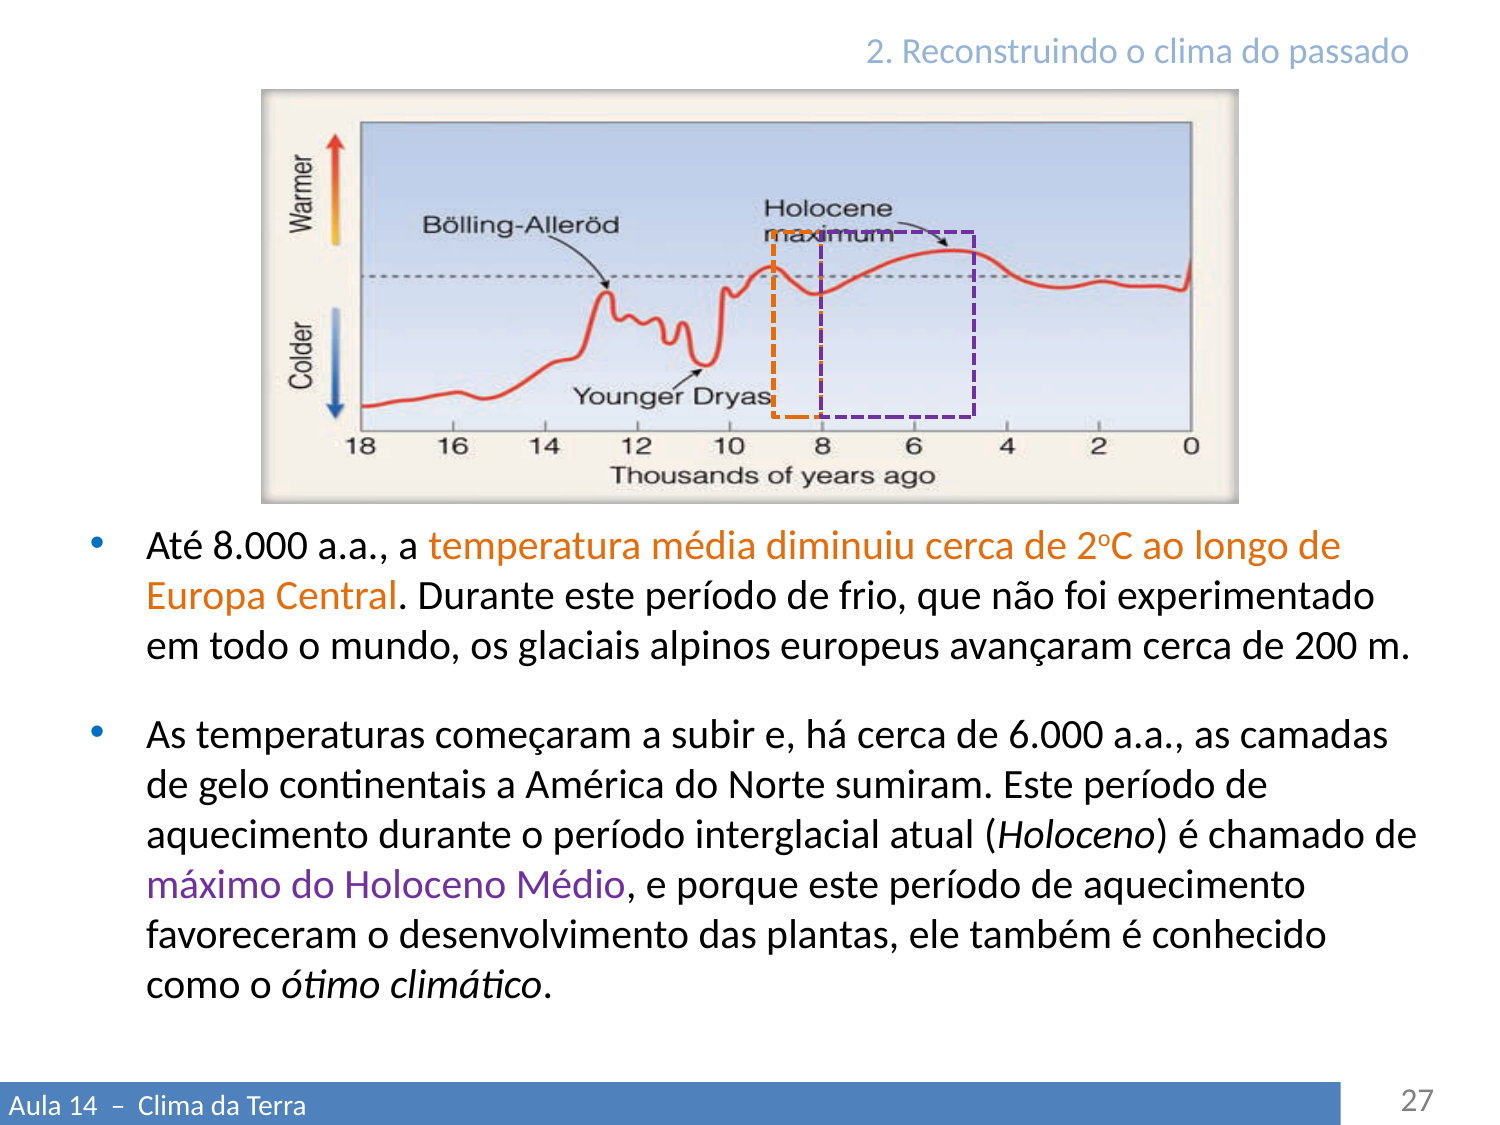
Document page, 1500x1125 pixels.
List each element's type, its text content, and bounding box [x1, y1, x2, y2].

title 2. Reconstruindo o clima do passado [75, 19, 1425, 79]
picture [260, 89, 1240, 504]
list Até 8.000 a.a., a temperatura média diminuiu cerca de 2oC ao longo de Europa Central. Durante este período de frio, que não foi experimentado em todo o mundo, os glaciais alpinos europeus avançaram cerca de 200 m. As temperaturas começaram a subir e, há cerca de 6.000 a.a., as camadas de gelo continentais a América do Norte sumiram. Este período de aquecimento durante o período interglacial atual (Holoceno) é chamado de máximo do Holoceno Médio, e porque este período de aquecimento favoreceram o desenvolvimento das plantas, ele também é conhecido como o ótimo climático. [75, 101, 1436, 1071]
